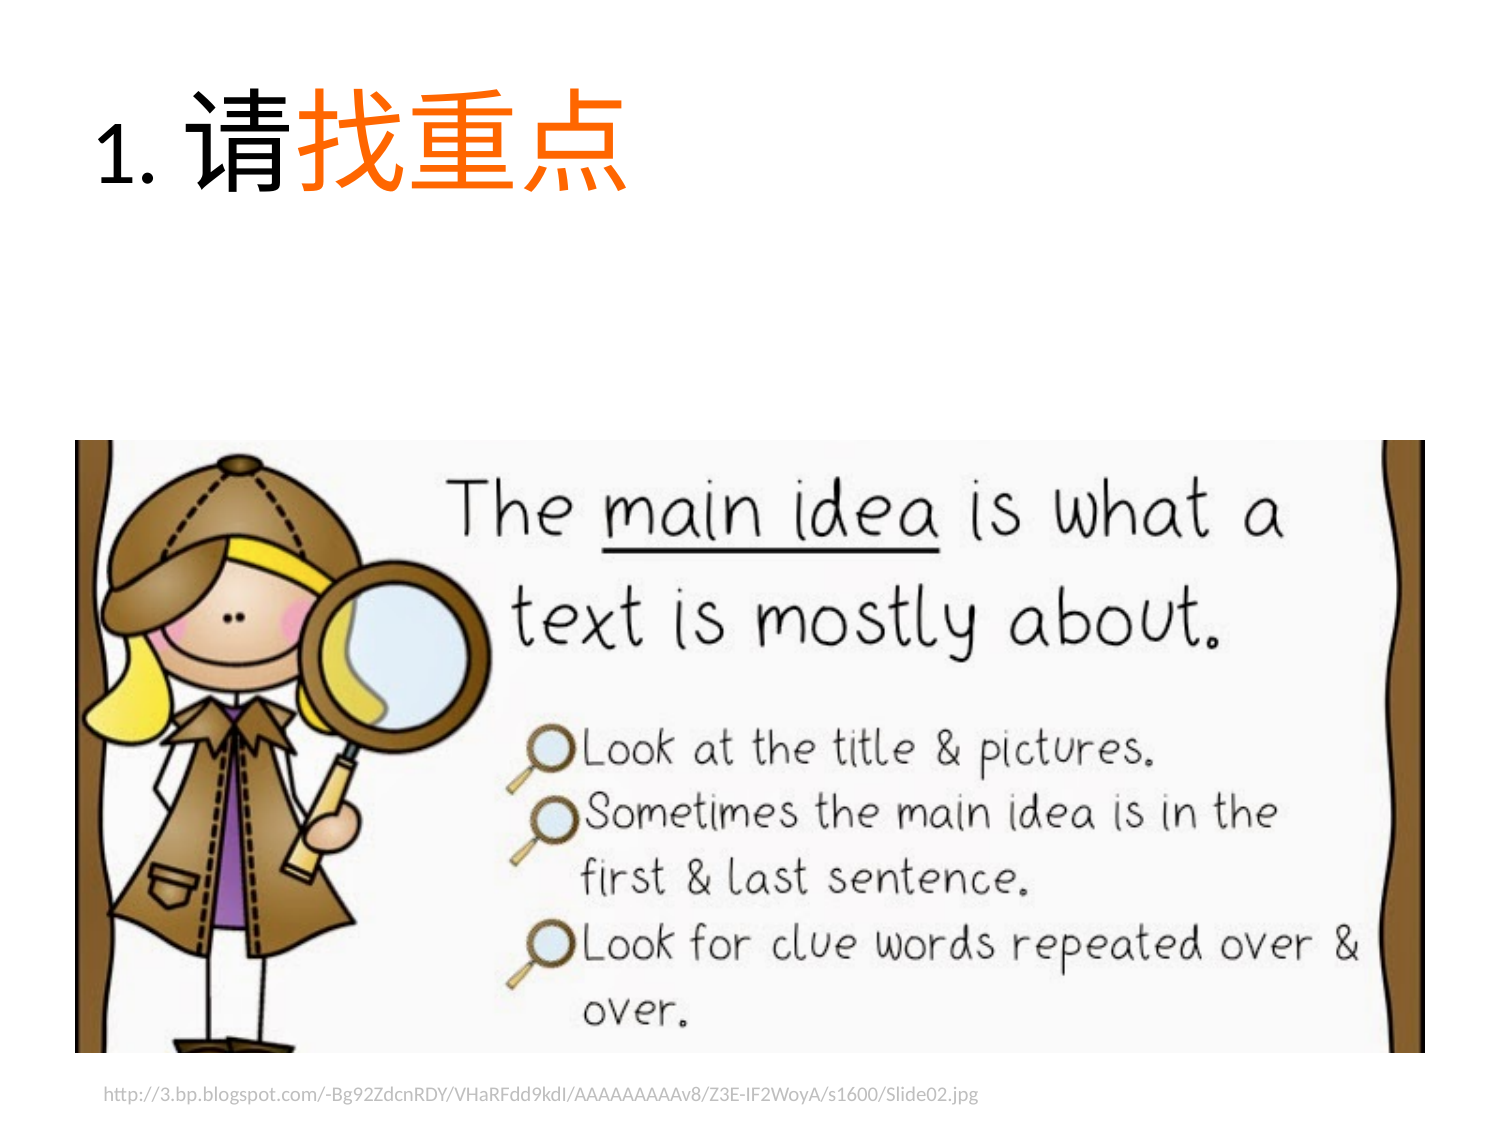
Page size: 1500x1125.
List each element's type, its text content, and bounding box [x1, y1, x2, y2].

title 1.请找重点 [75, 45, 1425, 233]
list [74, 440, 1426, 1053]
text_box http://3.bp.blogspot.com/-Bg92ZdcnRDY/VHaRFdd9kdI/AAAAAAAAAv8/Z3E-IF2WoyA/s1600/Slide02.jpg [88, 1073, 994, 1113]
